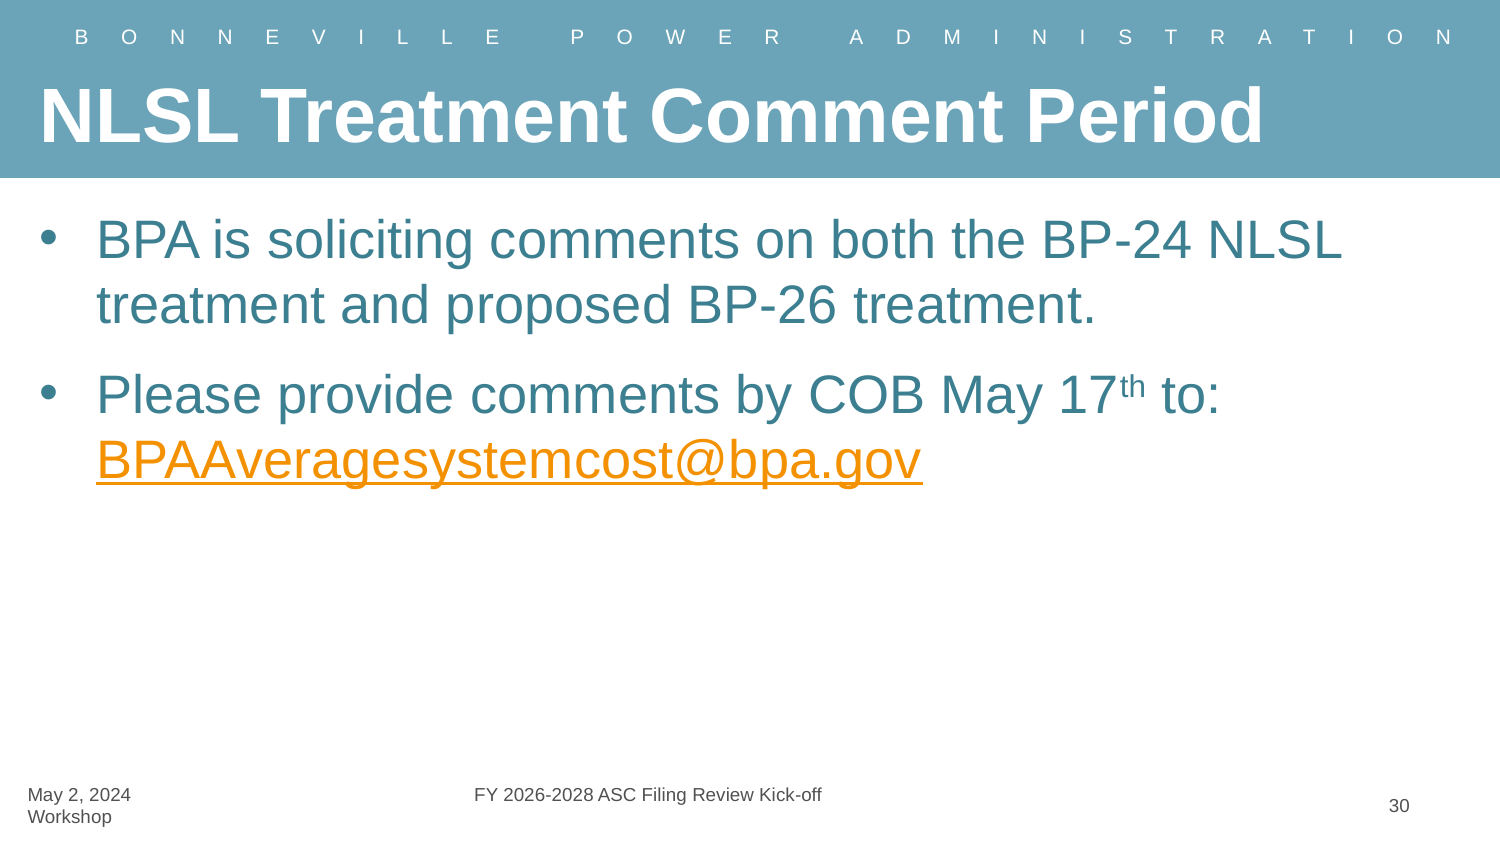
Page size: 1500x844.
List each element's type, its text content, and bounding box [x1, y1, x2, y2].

footer May 2, 2024 FY 2026-2028 ASC Filing Review Kick-off Workshop [12, 782, 925, 828]
list BPA is soliciting comments on both the BP-24 NLSL treatment and proposed BP-26 treatment. Please provide comments by COB May 17th to: BPAAveragesystemcost@bpa.gov [24, 196, 1463, 785]
title NLSL Treatment Comment Period [24, 75, 1488, 148]
slide_number 30 [1074, 782, 1425, 827]
